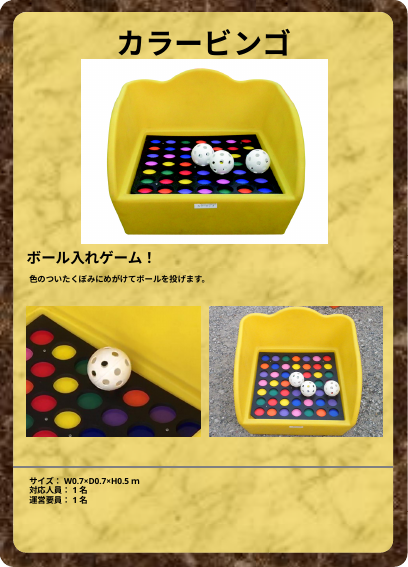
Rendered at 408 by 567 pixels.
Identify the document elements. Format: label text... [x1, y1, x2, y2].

text_box カラービンゴ [11, 17, 396, 68]
text_box サイズ：W0.7×D0.7×H0.5ｍ 対応人員：1名 運営要員：1名 [14, 468, 378, 514]
text_box 色のついたくぼみにめがけてボールを投げます。 [14, 267, 378, 292]
picture [0, 0, 408, 567]
text_box ボール入れゲーム！ [11, 242, 375, 275]
